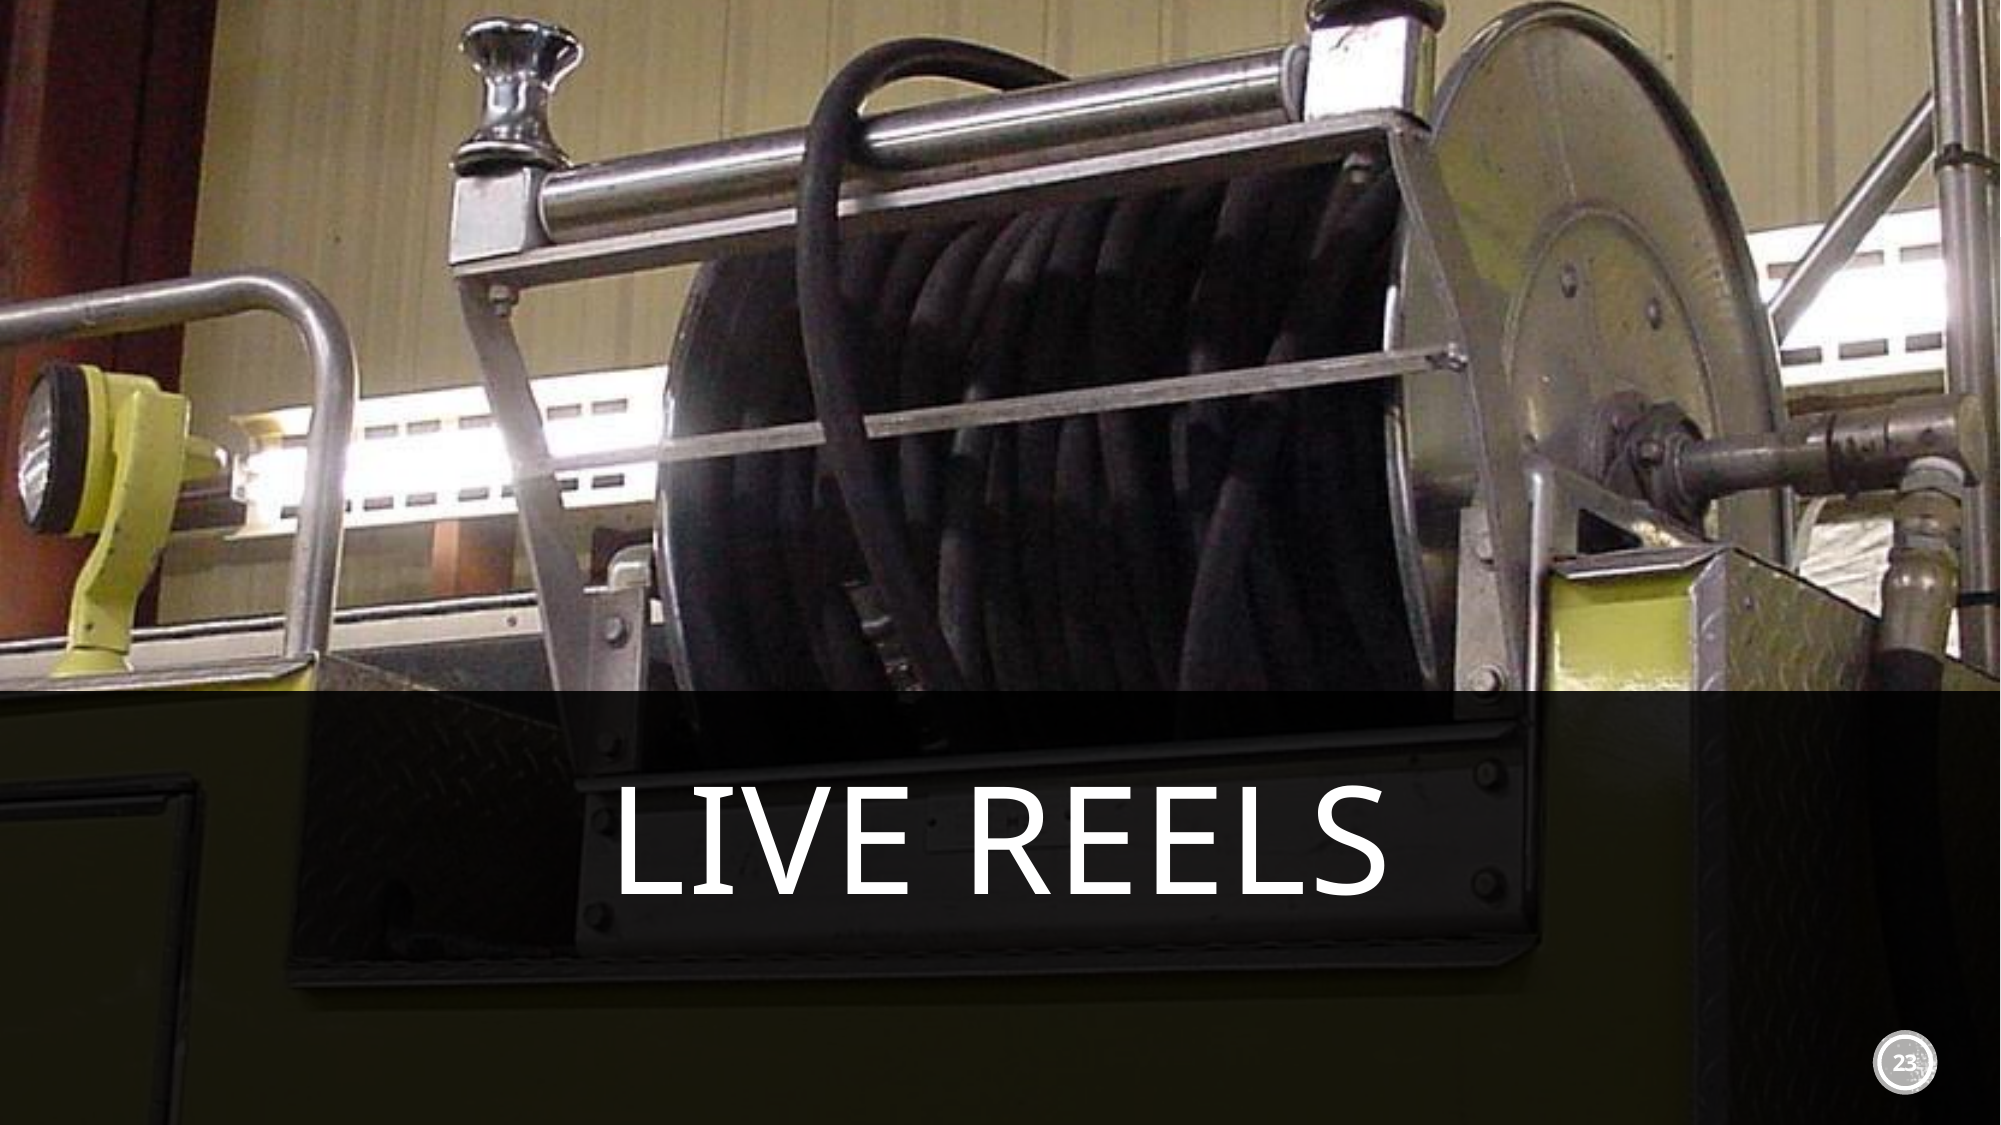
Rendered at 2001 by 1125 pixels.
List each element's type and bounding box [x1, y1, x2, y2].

text_box [1872, 1030, 1938, 1095]
picture [0, 0, 2000, 1125]
